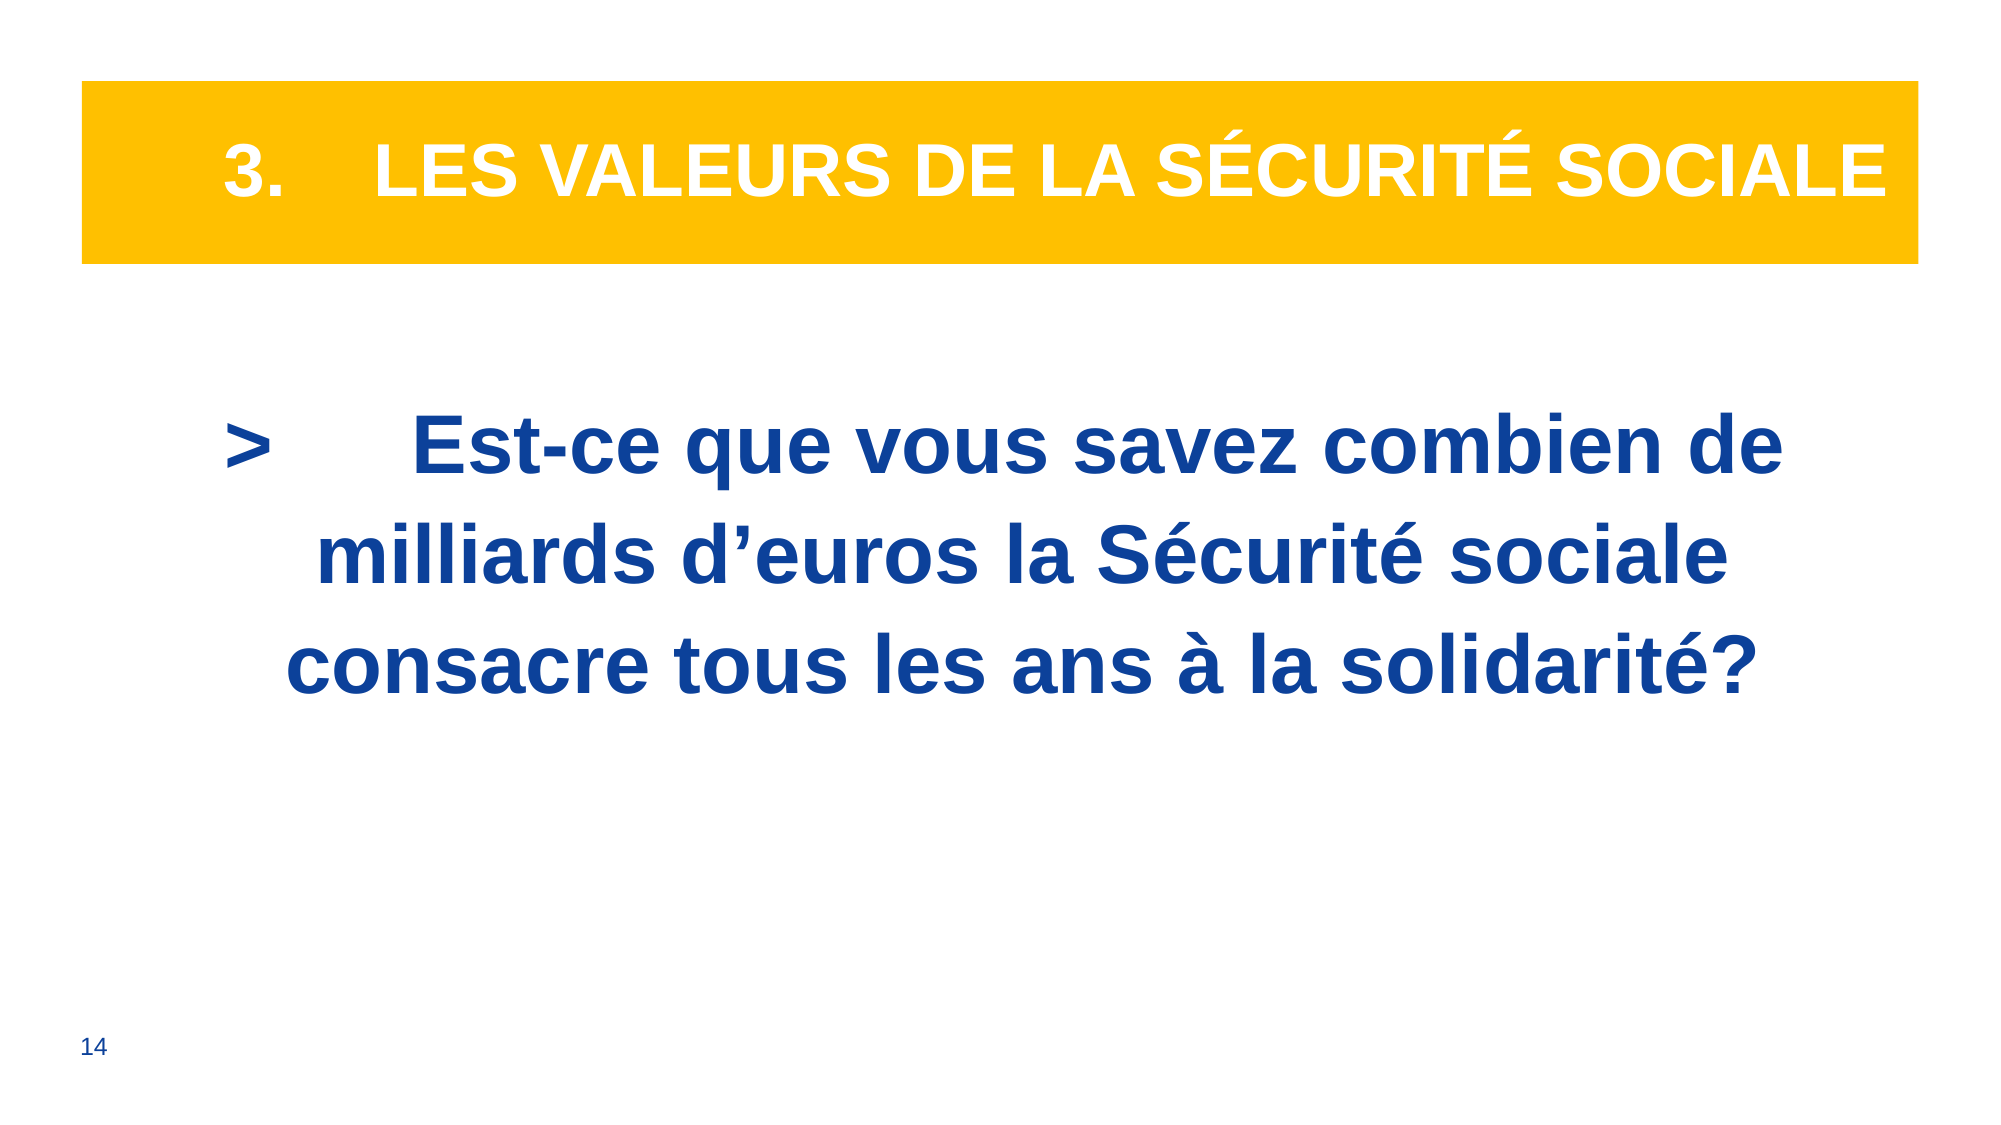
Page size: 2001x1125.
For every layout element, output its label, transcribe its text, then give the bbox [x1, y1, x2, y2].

slide_number 14 [64, 1021, 183, 1070]
title 3. Les valeurs de la Sécurité sociale [81, 81, 1919, 265]
list > Est-ce que vous savez combien de milliards d’euros la Sécurité sociale consacre tous les ans à la solidarité? [123, 373, 1849, 870]
